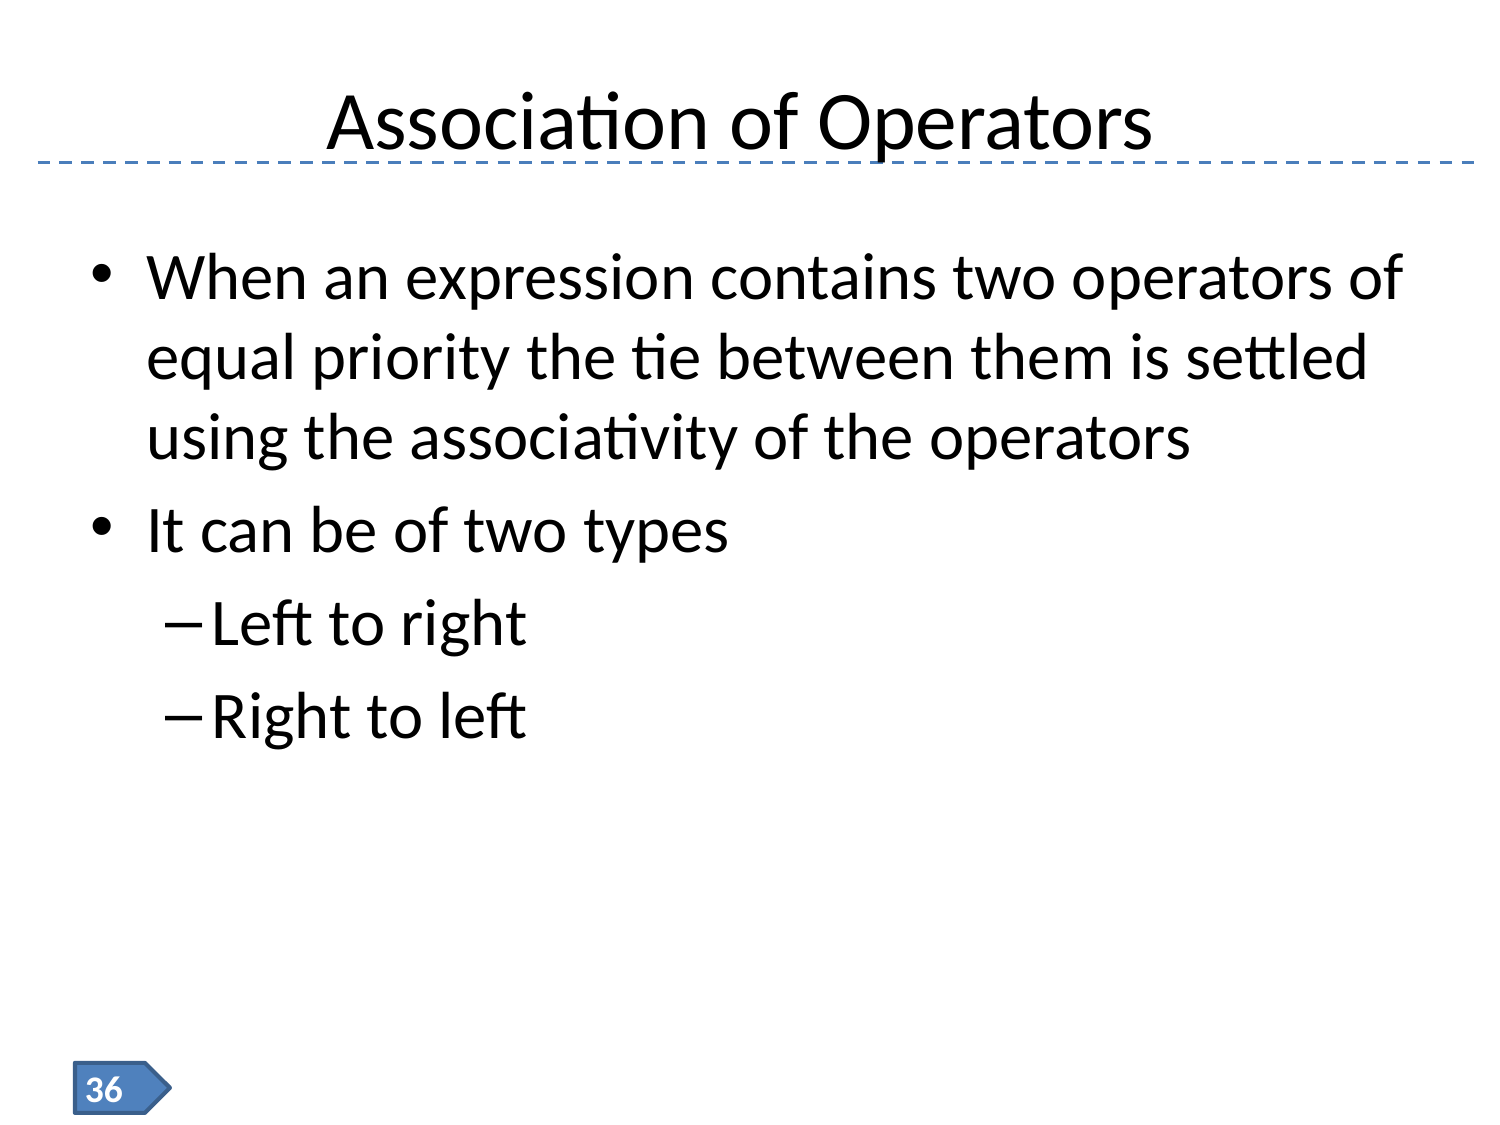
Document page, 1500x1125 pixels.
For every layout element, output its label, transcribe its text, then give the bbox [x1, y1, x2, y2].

list When an expression contains two operators of equal priority the tie between them is settled using the associativity of the operators It can be of two types Left to right Right to left [75, 224, 1425, 1005]
title Association of Operators [75, 57, 1425, 175]
